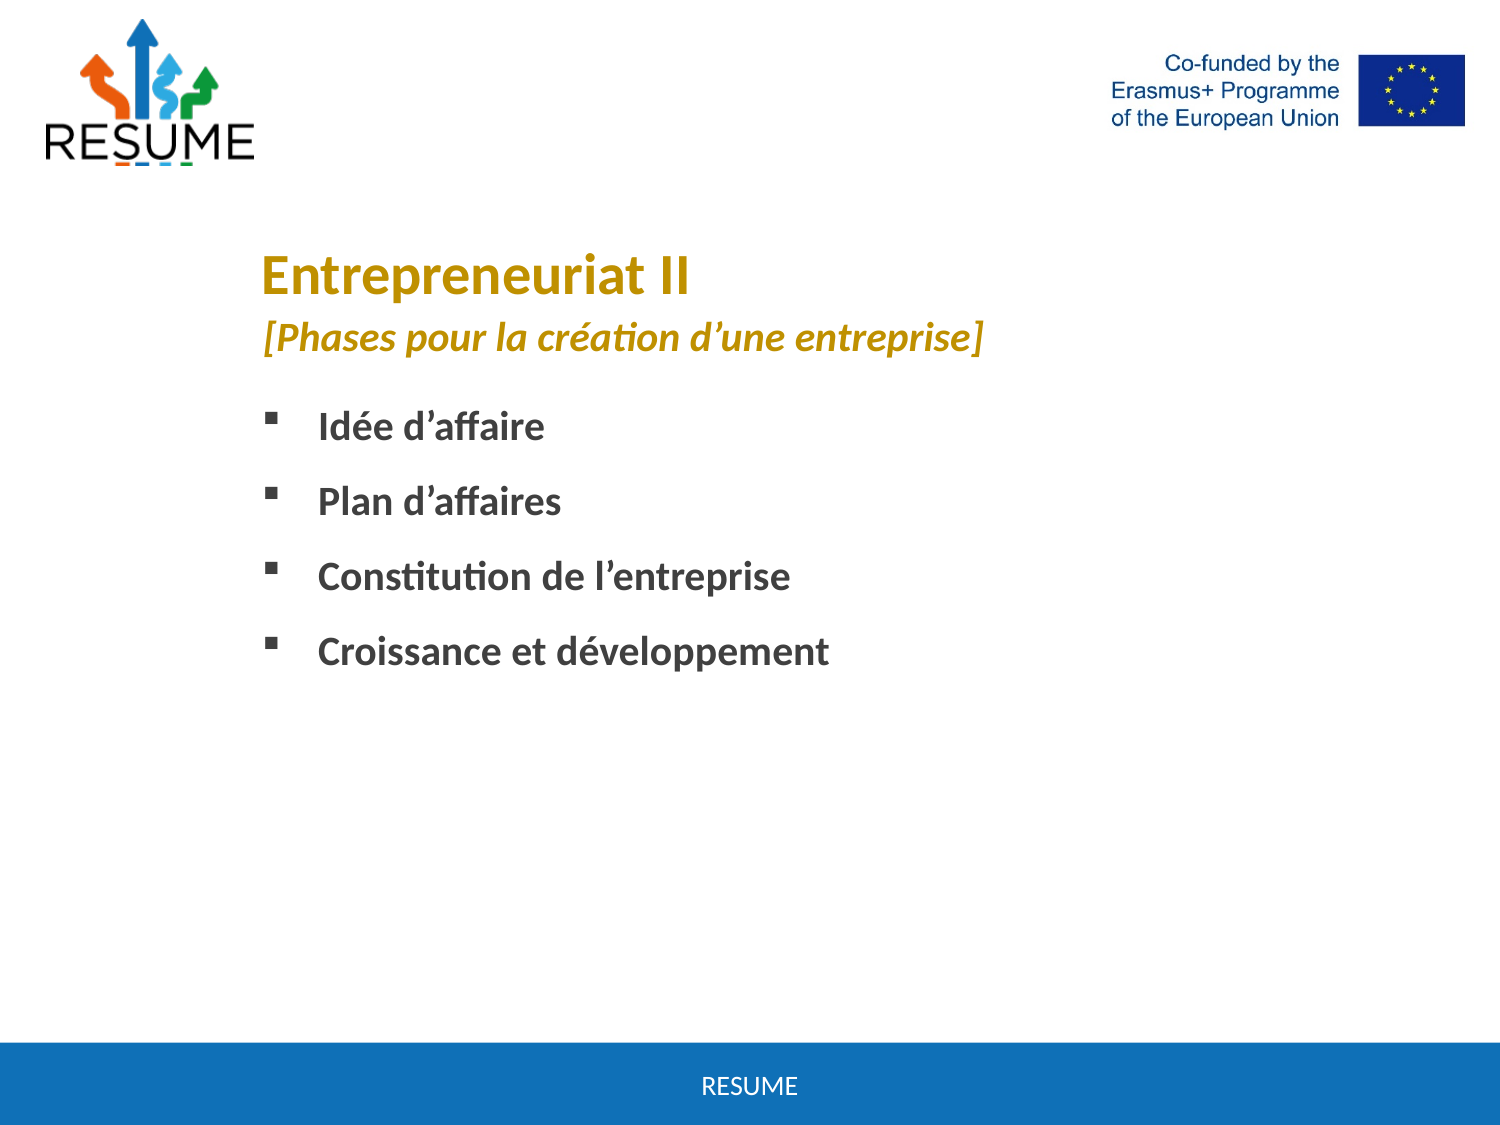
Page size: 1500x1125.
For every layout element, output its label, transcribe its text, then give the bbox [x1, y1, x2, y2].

picture [1090, 33, 1483, 146]
text_box Entrepreneuriat II [247, 229, 1322, 314]
text_box [Phases pour la création d’une entreprise] [248, 302, 1238, 368]
picture [46, 19, 254, 166]
text_box Idée d’affaire Plan d’affaires Constitution de l’entreprise Croissance et développement [247, 366, 1458, 682]
